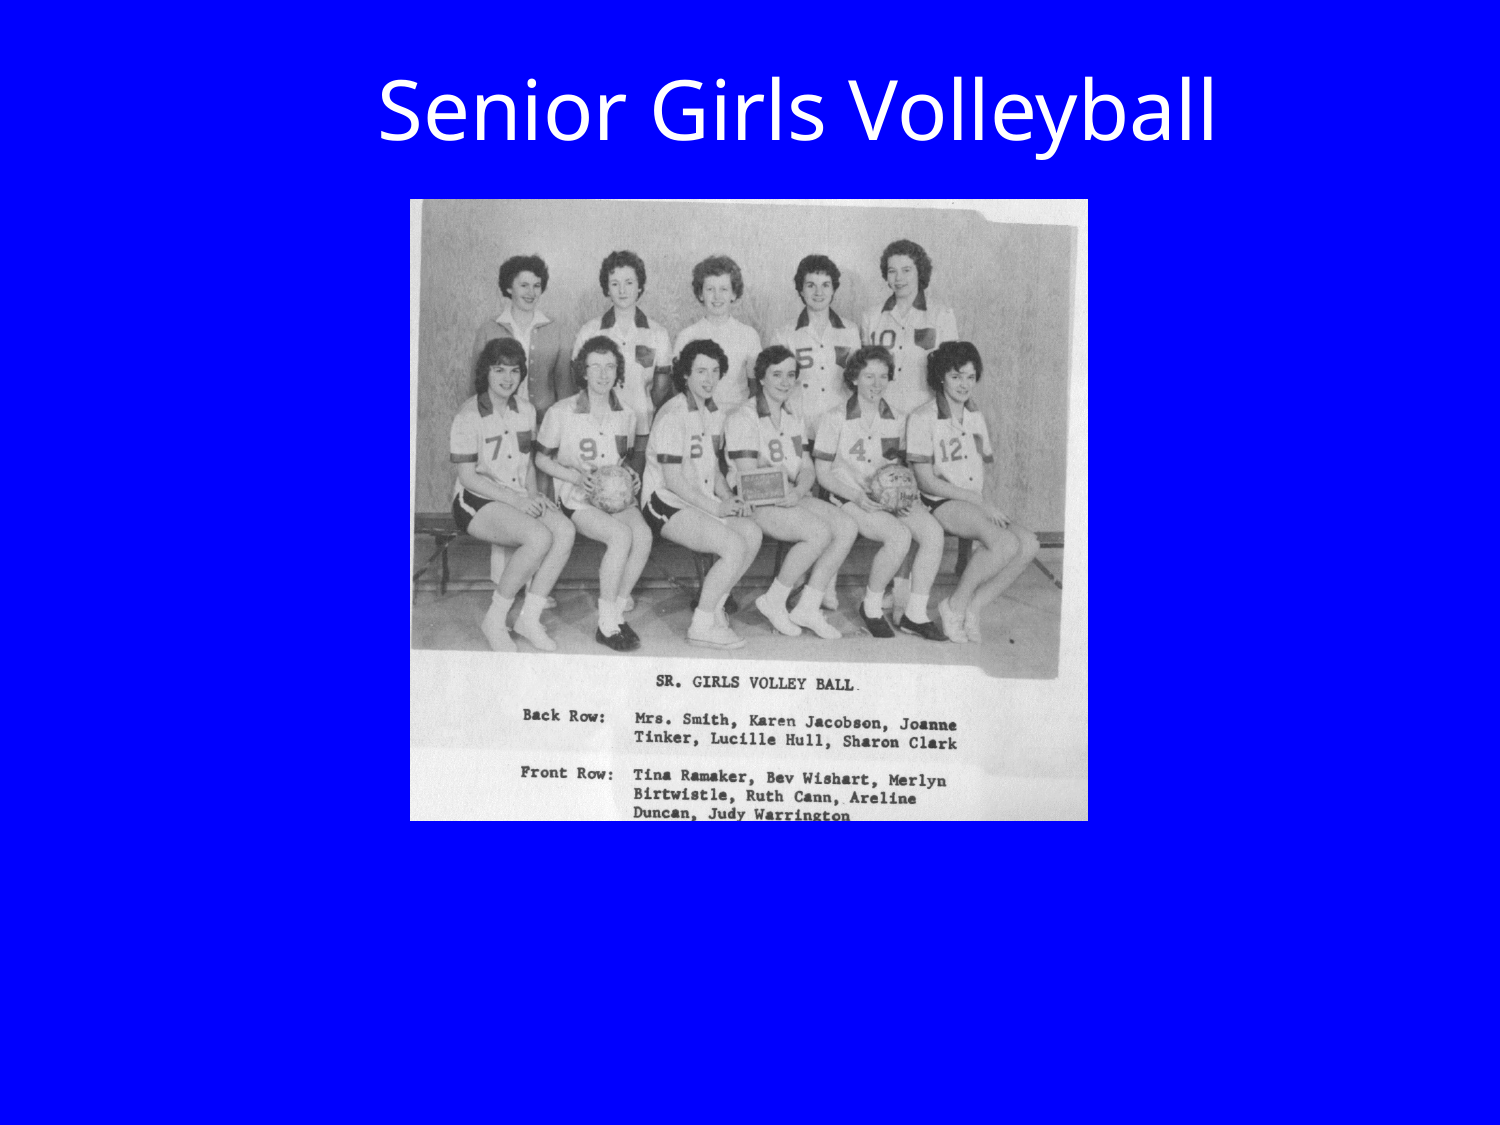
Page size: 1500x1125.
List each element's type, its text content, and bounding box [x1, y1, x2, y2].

text_box Senior Girls Volleyball [248, 50, 1349, 165]
picture [410, 199, 1088, 821]
